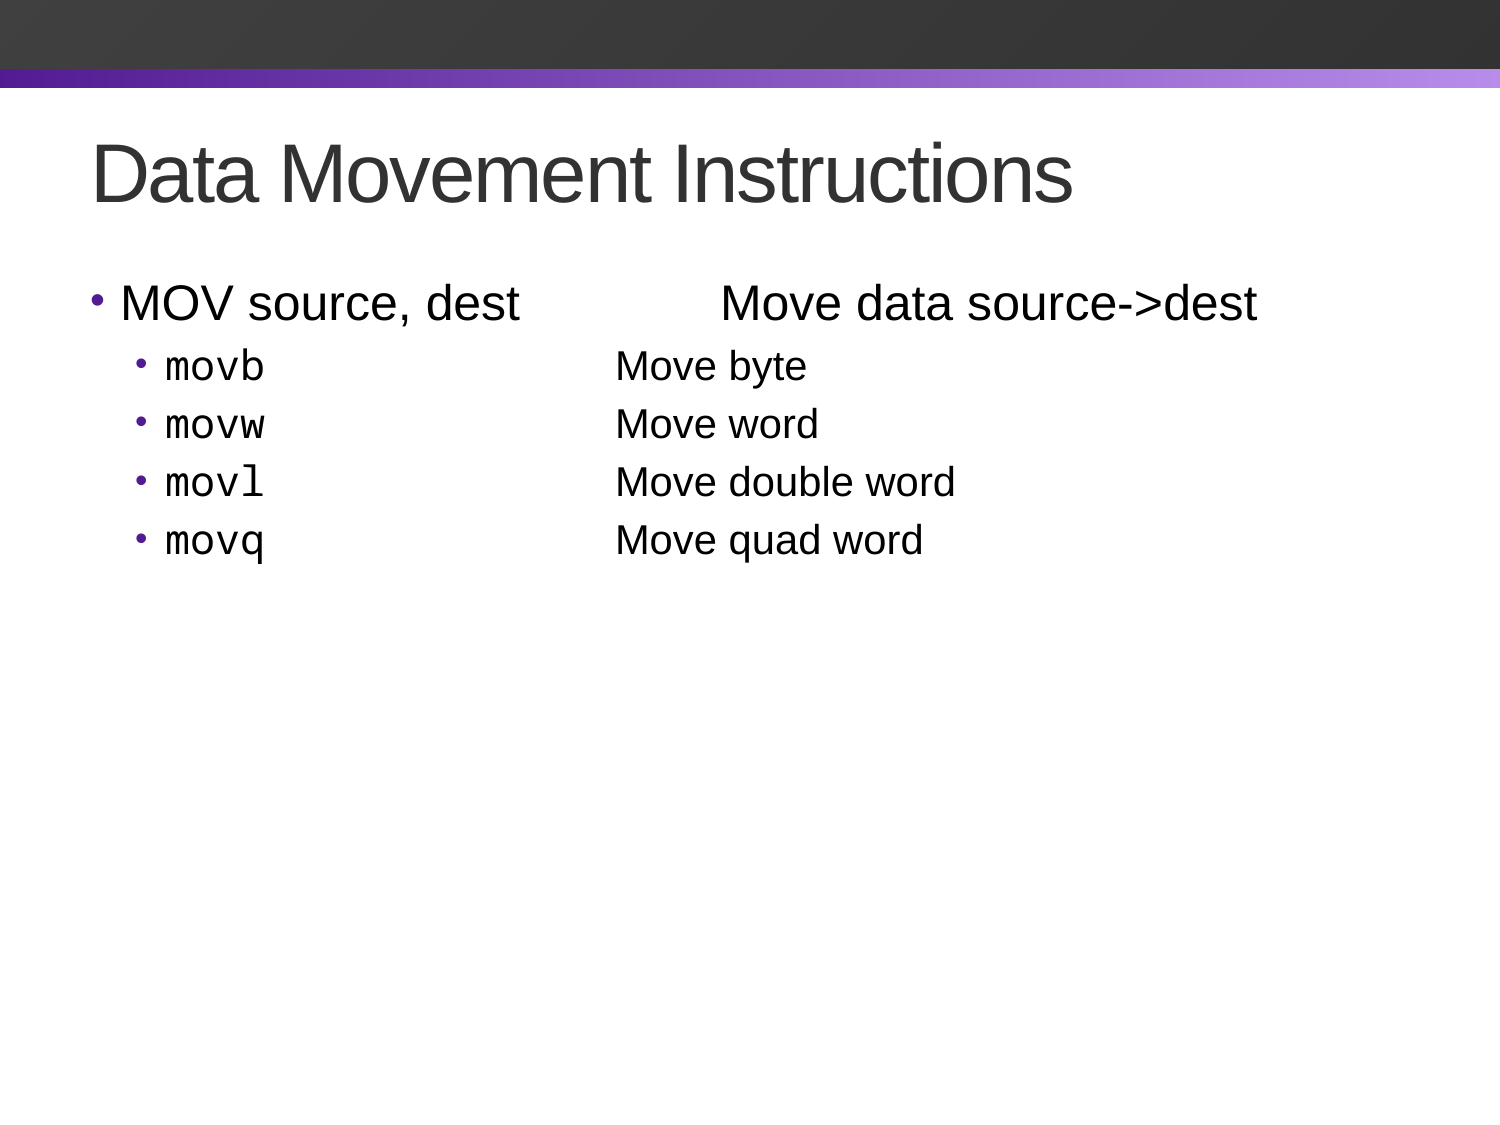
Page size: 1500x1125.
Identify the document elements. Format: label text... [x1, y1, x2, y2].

list MOV source, dest Move data source->dest movb Move byte movw Move word movl Move double word movq Move quad word [75, 262, 1425, 1063]
title Data Movement Instructions [75, 87, 1425, 250]
